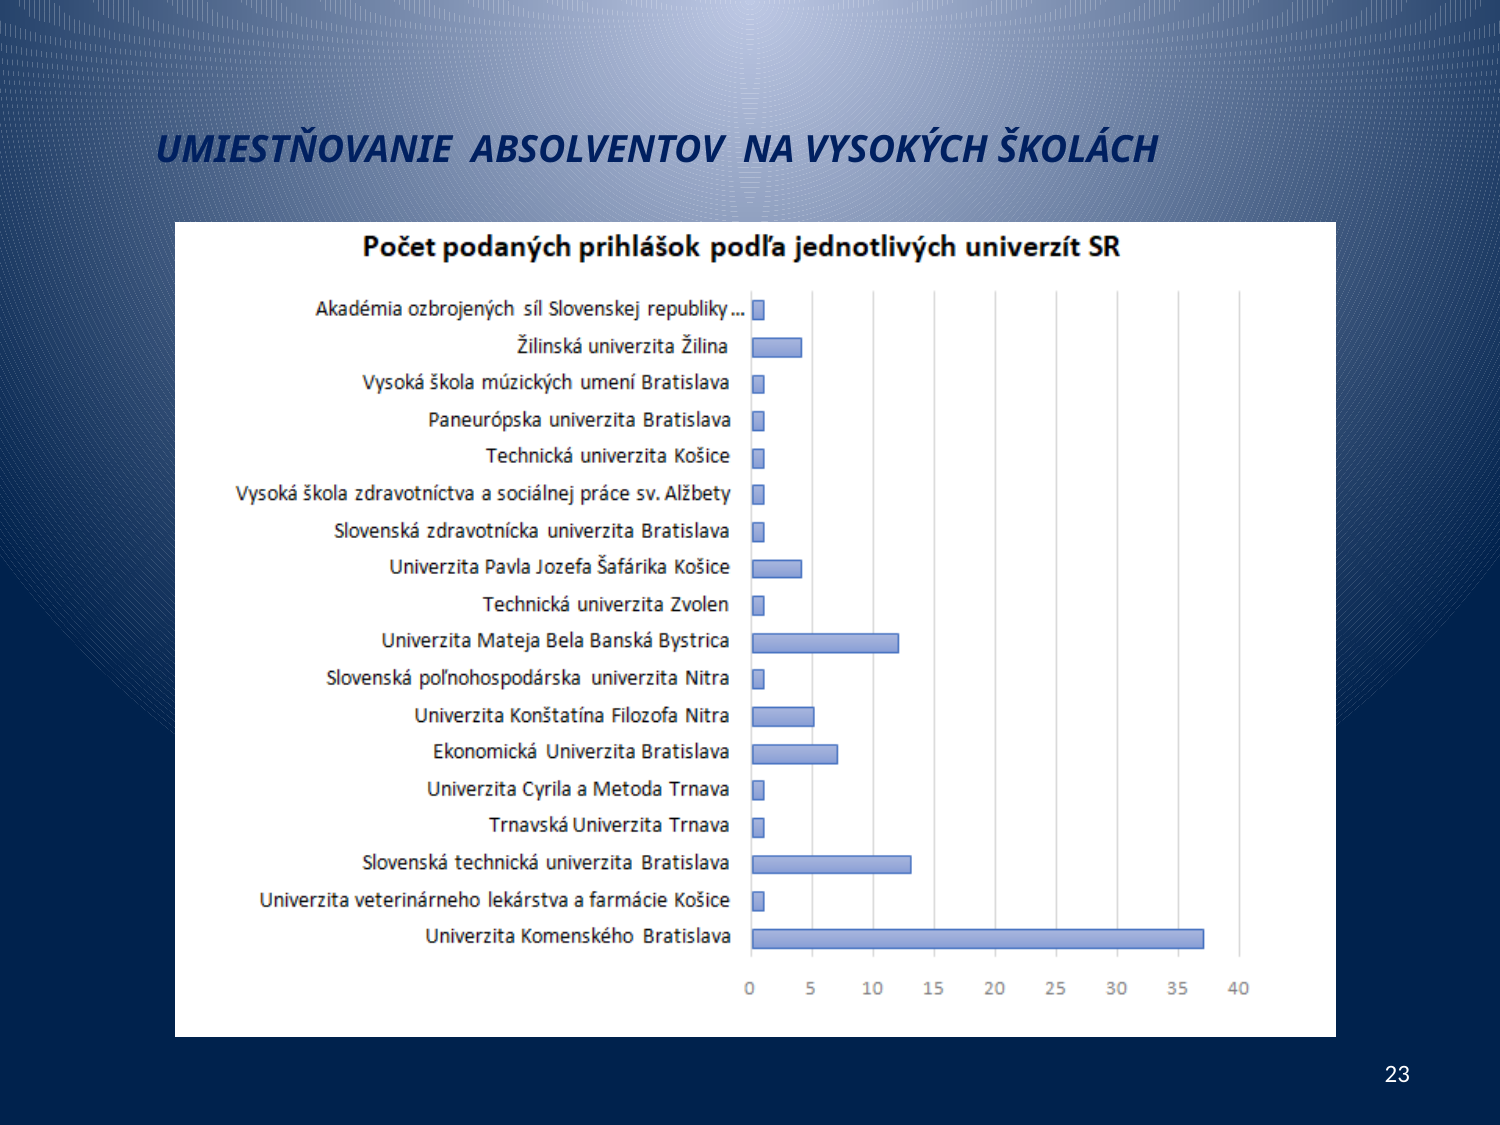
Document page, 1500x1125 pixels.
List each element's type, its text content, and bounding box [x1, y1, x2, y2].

slide_number 23 [1074, 1042, 1425, 1103]
picture [175, 222, 1336, 1037]
text_box UMIESTŇOVANIE ABSOLVENTOV NA VYSOKÝCH ŠKOLÁCH [140, 117, 1371, 177]
